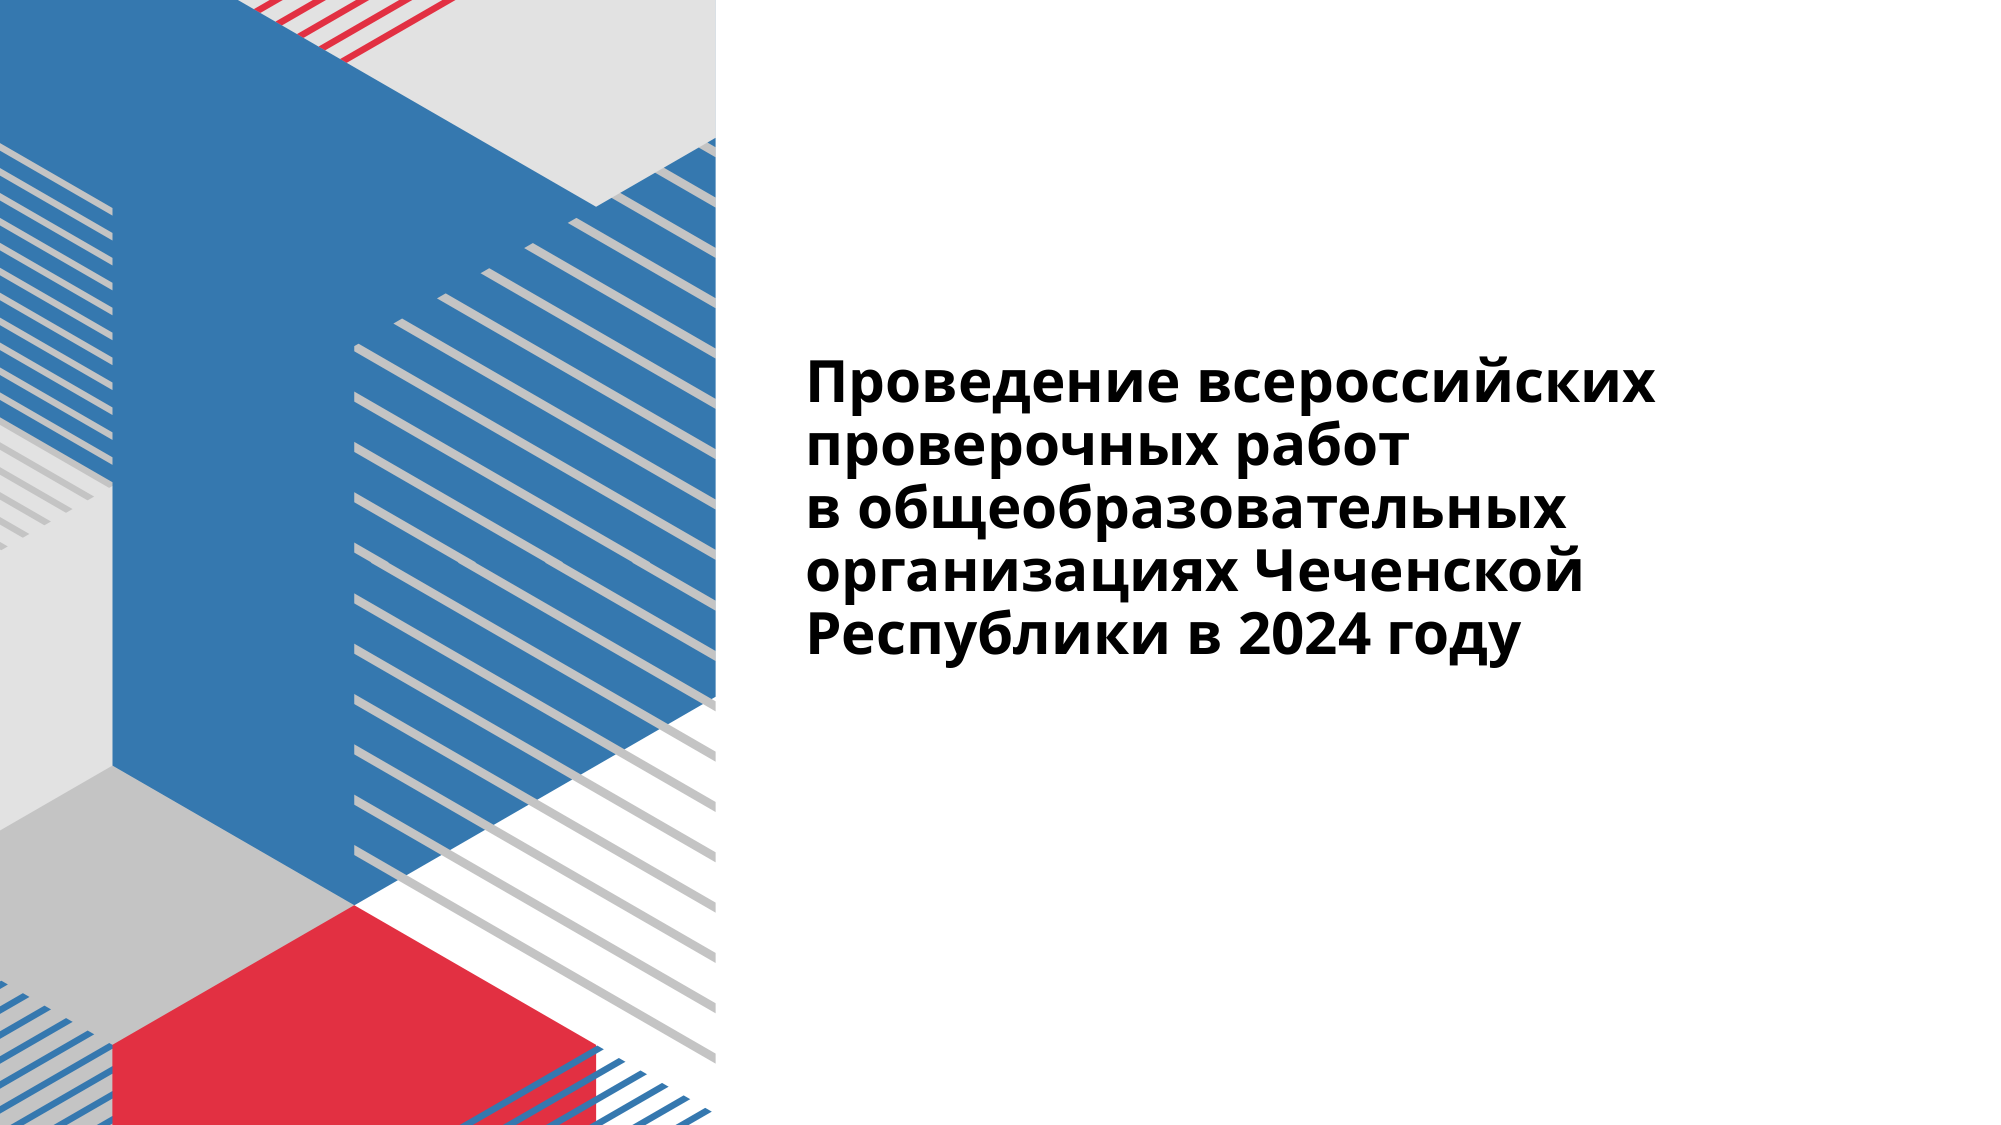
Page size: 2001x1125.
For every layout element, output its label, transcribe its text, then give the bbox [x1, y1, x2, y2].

picture [0, 0, 2000, 1125]
title Проведение всероссийских проверочных работ в общеобразовательных организациях Чеченской Республики в 2024 году [790, 295, 1969, 724]
